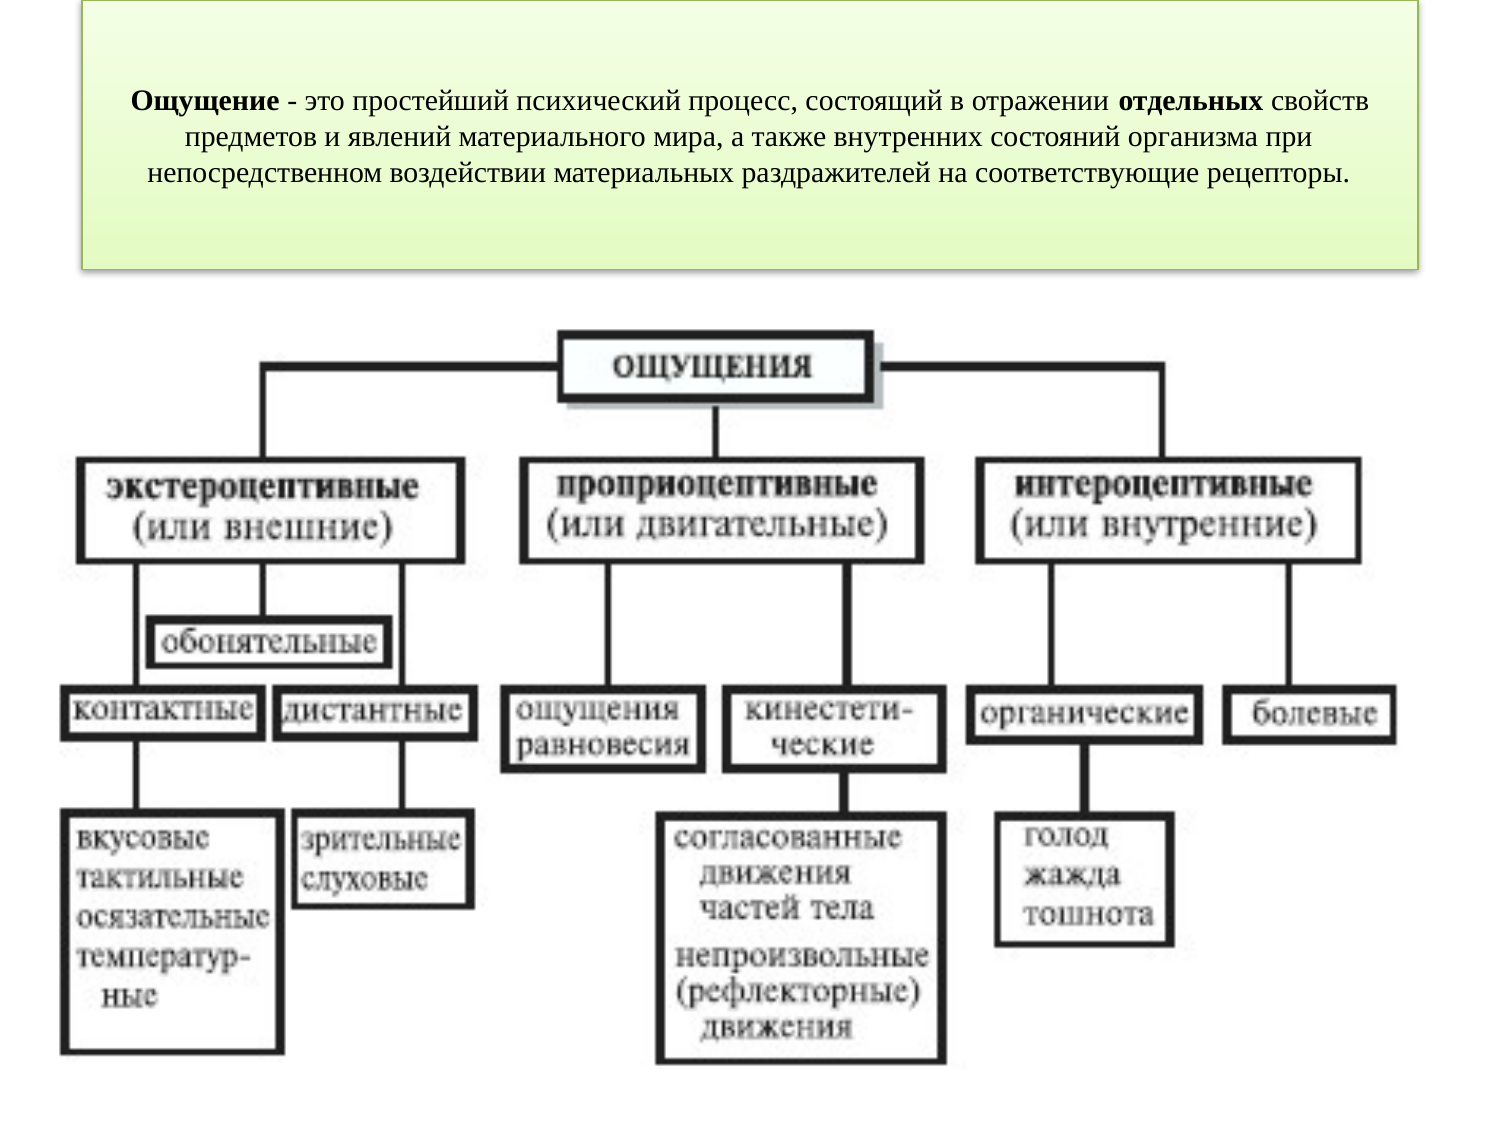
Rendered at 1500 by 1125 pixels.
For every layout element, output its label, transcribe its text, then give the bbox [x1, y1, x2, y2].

title Ощущение - это простейший психический процесс, состоящий в отражении отдельных свойств предметов и явлений материального мира, а также внутренних состояний организма при непосредственном воздействии материальных раздражителей на соответствующие рецепторы. [81, 0, 1419, 270]
picture [58, 327, 1407, 1069]
